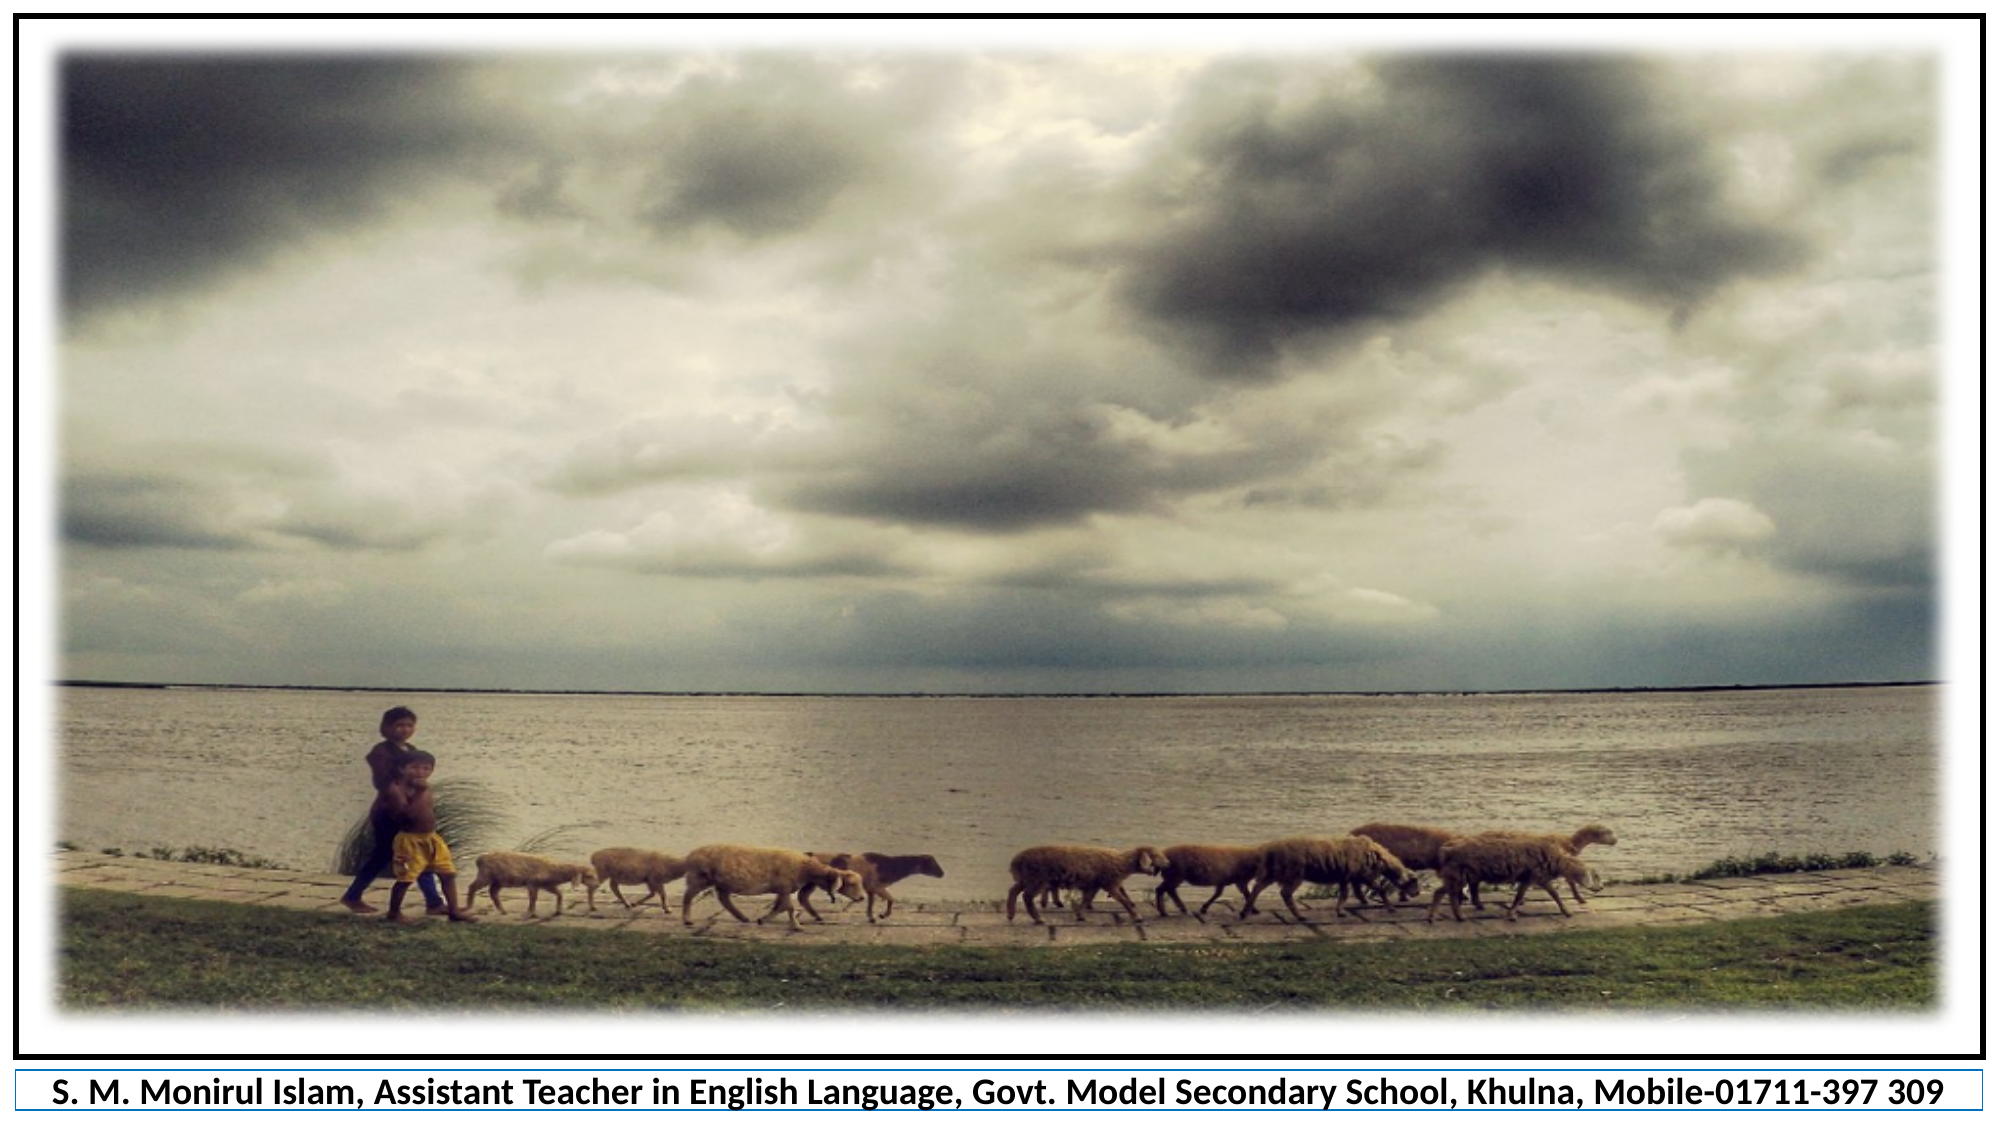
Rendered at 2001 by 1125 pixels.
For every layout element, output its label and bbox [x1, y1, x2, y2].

picture [39, 33, 1958, 1031]
